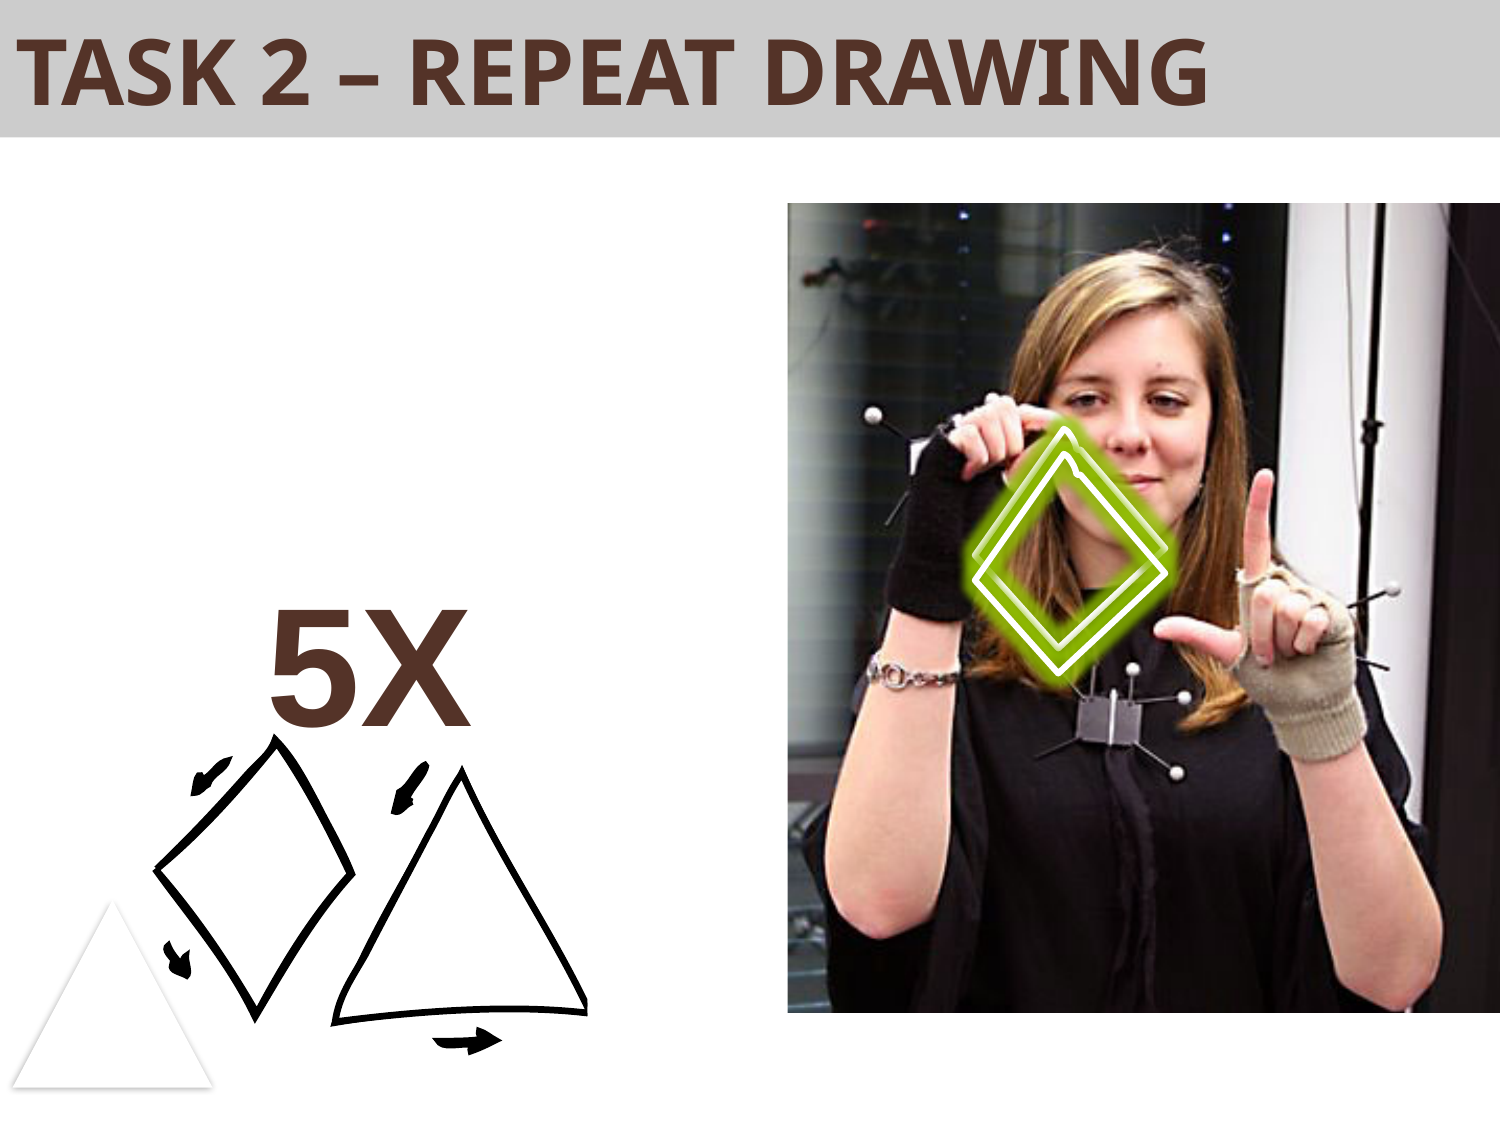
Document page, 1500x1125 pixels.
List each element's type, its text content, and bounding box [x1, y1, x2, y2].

text_box [11, 933, 214, 1089]
title TASK 2 – REPEAT DRAWING [0, 0, 1500, 138]
picture [99, 687, 588, 1063]
text_box 5X [251, 549, 488, 685]
picture [787, 203, 1500, 1013]
